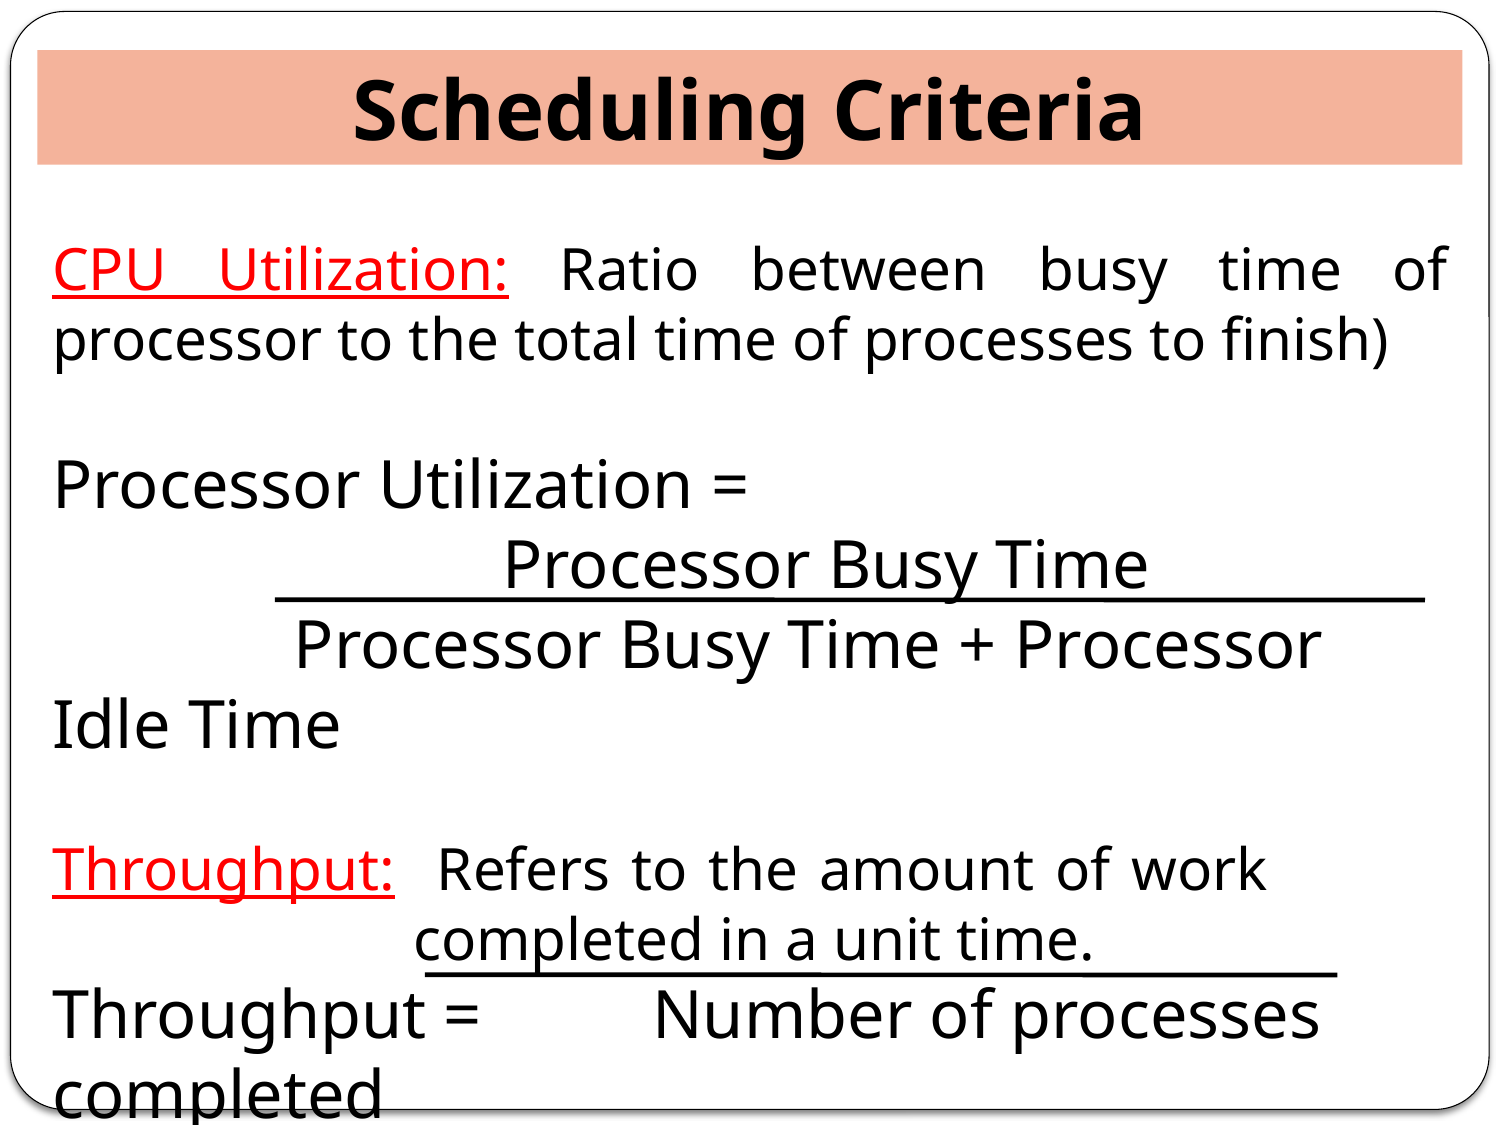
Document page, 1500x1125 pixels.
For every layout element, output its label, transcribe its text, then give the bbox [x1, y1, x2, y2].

text_box Scheduling Criteria [37, 50, 1463, 165]
text_box CPU Utilization: Ratio between busy time of processor to the total time of processes to finish) Processor Utilization = Processor Busy Time Processor Busy Time + Processor Idle Time Throughput: Refers to the amount of work completed in a unit time. Throughput = Number of processes completed Time Unit [37, 224, 1463, 1125]
